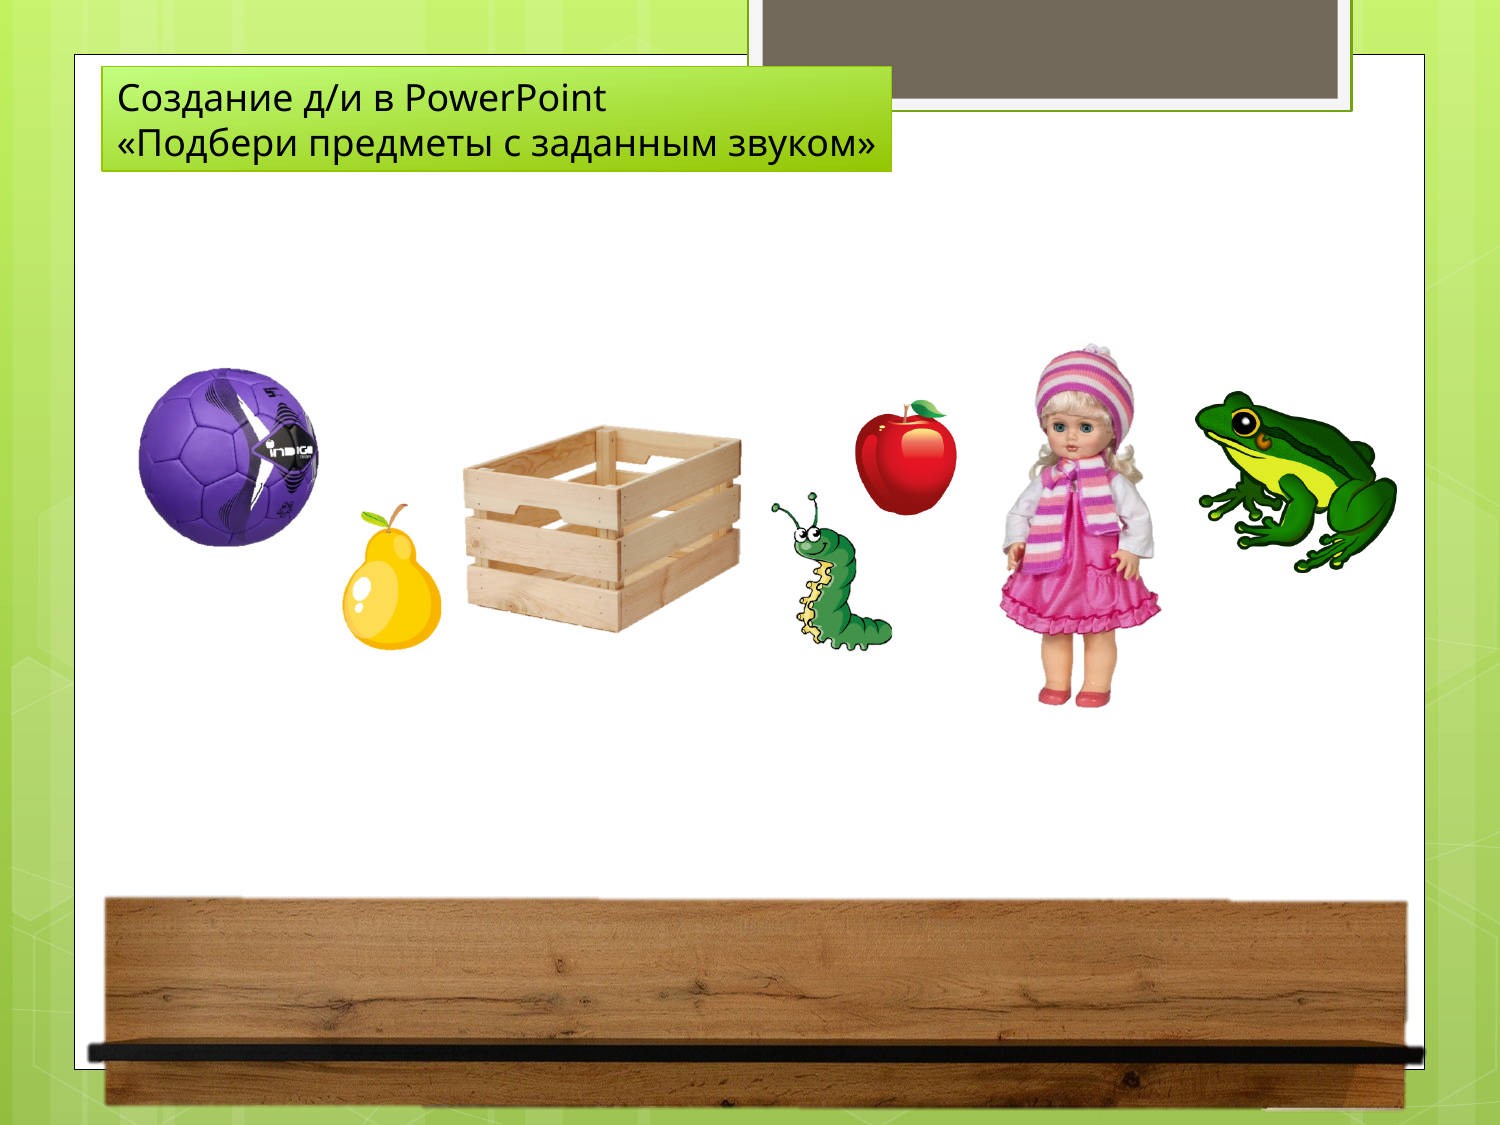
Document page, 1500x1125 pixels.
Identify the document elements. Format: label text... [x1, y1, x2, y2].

text_box Создание д/и в PowerPoint «Подбери предметы с заданным звуком» [101, 66, 892, 172]
picture [0, 325, 1500, 1125]
